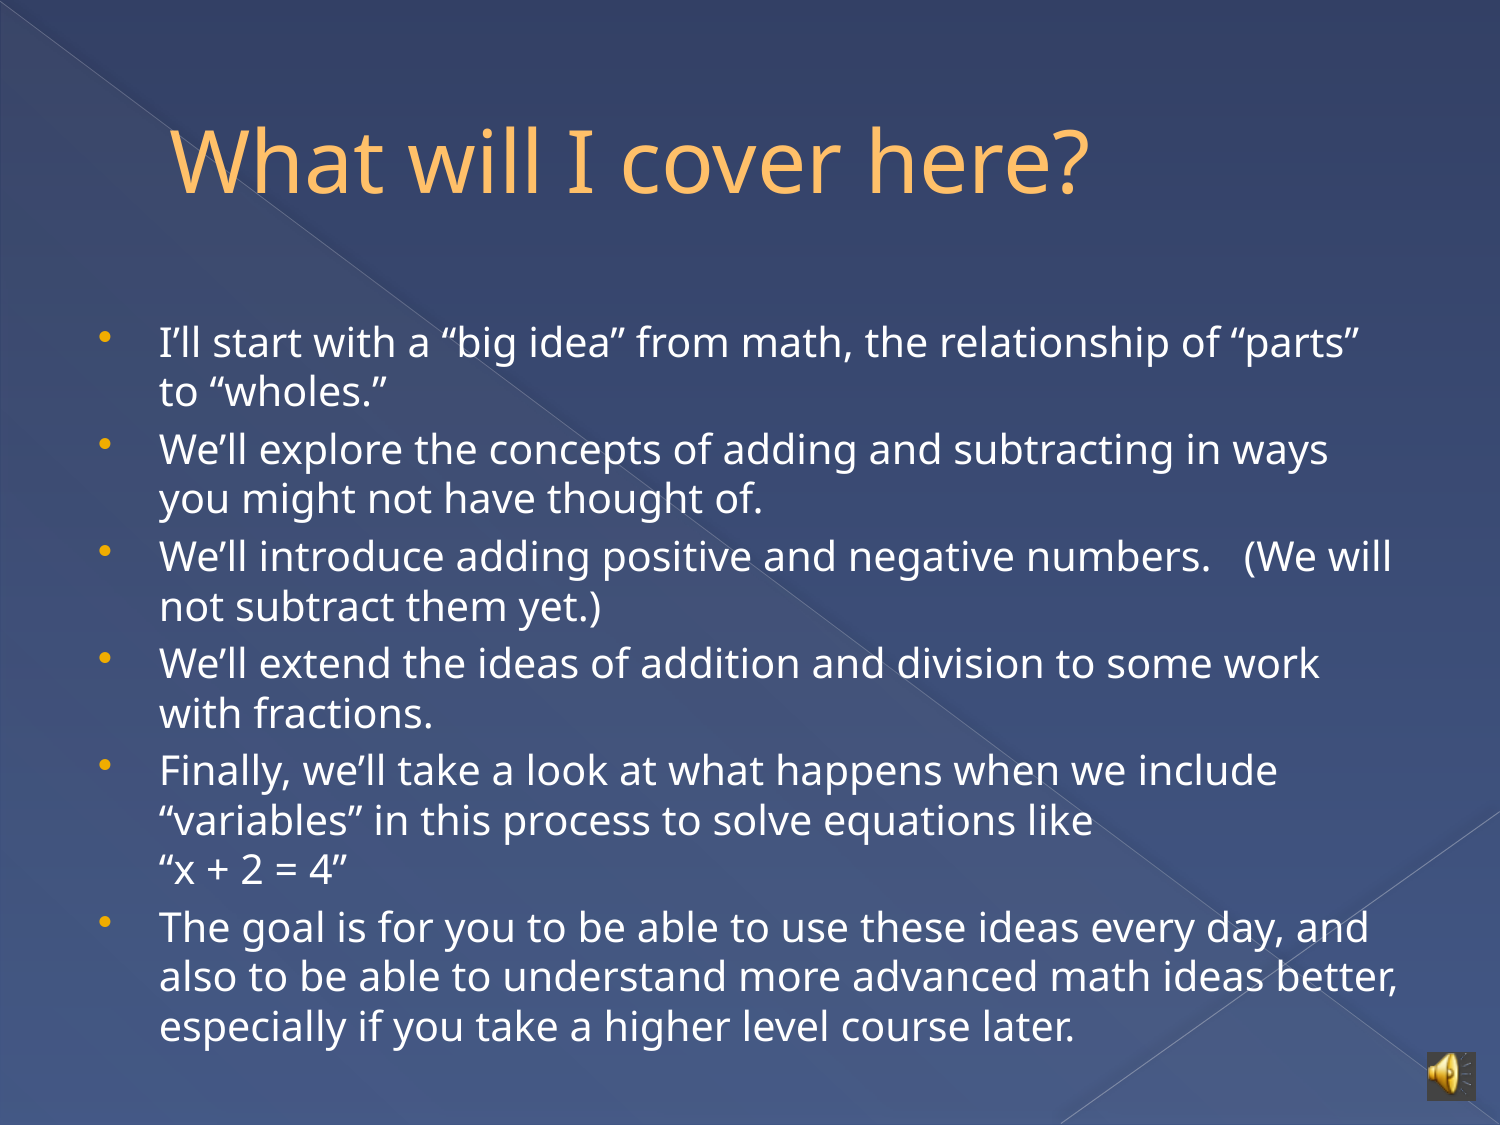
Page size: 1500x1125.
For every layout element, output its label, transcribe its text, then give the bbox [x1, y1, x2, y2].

title What will I cover here? [75, 43, 1425, 274]
picture [1426, 1051, 1477, 1102]
list I’ll start with a “big idea” from math, the relationship of “parts” to “wholes.” We’ll explore the concepts of adding and subtracting in ways you might not have thought of. We’ll introduce adding positive and negative numbers. (We will not subtract them yet.) We’ll extend the ideas of addition and division to some work with fractions. Finally, we’ll take a look at what happens when we include “variables” in this process to solve equations like “x + 2 = 4” The goal is for you to be able to use these ideas every day, and also to be able to understand more advanced math ideas better, especially if you take a higher level course later. [75, 308, 1425, 1059]
